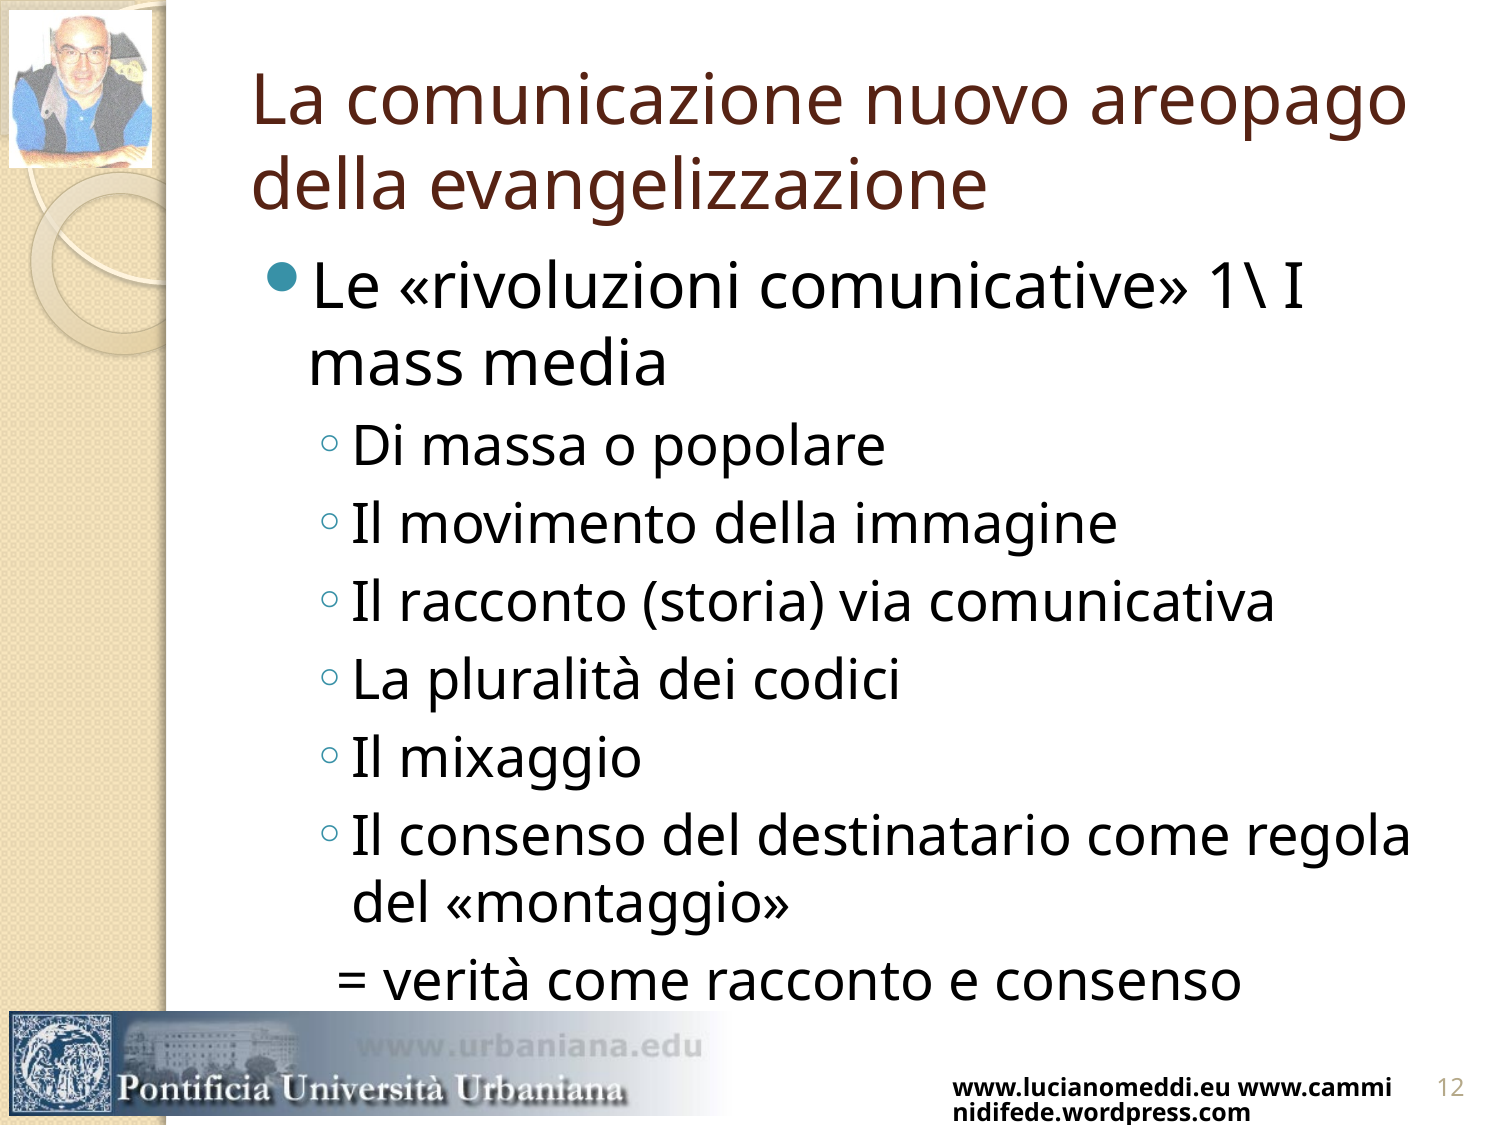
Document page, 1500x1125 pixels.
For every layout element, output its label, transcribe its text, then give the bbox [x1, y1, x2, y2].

title La comunicazione nuovo areopago della evangelizzazione [235, 45, 1466, 233]
list Le «rivoluzioni comunicative» 1\ I mass media Di massa o popolare Il movimento della immagine Il racconto (storia) via comunicativa La pluralità dei codici Il mixaggio Il consenso del destinatario come regola del «montaggio» = verità come racconto e consenso [235, 237, 1466, 1025]
slide_number 12 [1413, 1034, 1488, 1113]
picture [9, 10, 152, 168]
footer www.lucianomeddi.eu www.camminidifede.wordpress.com [937, 1034, 1413, 1113]
picture [9, 1011, 735, 1116]
